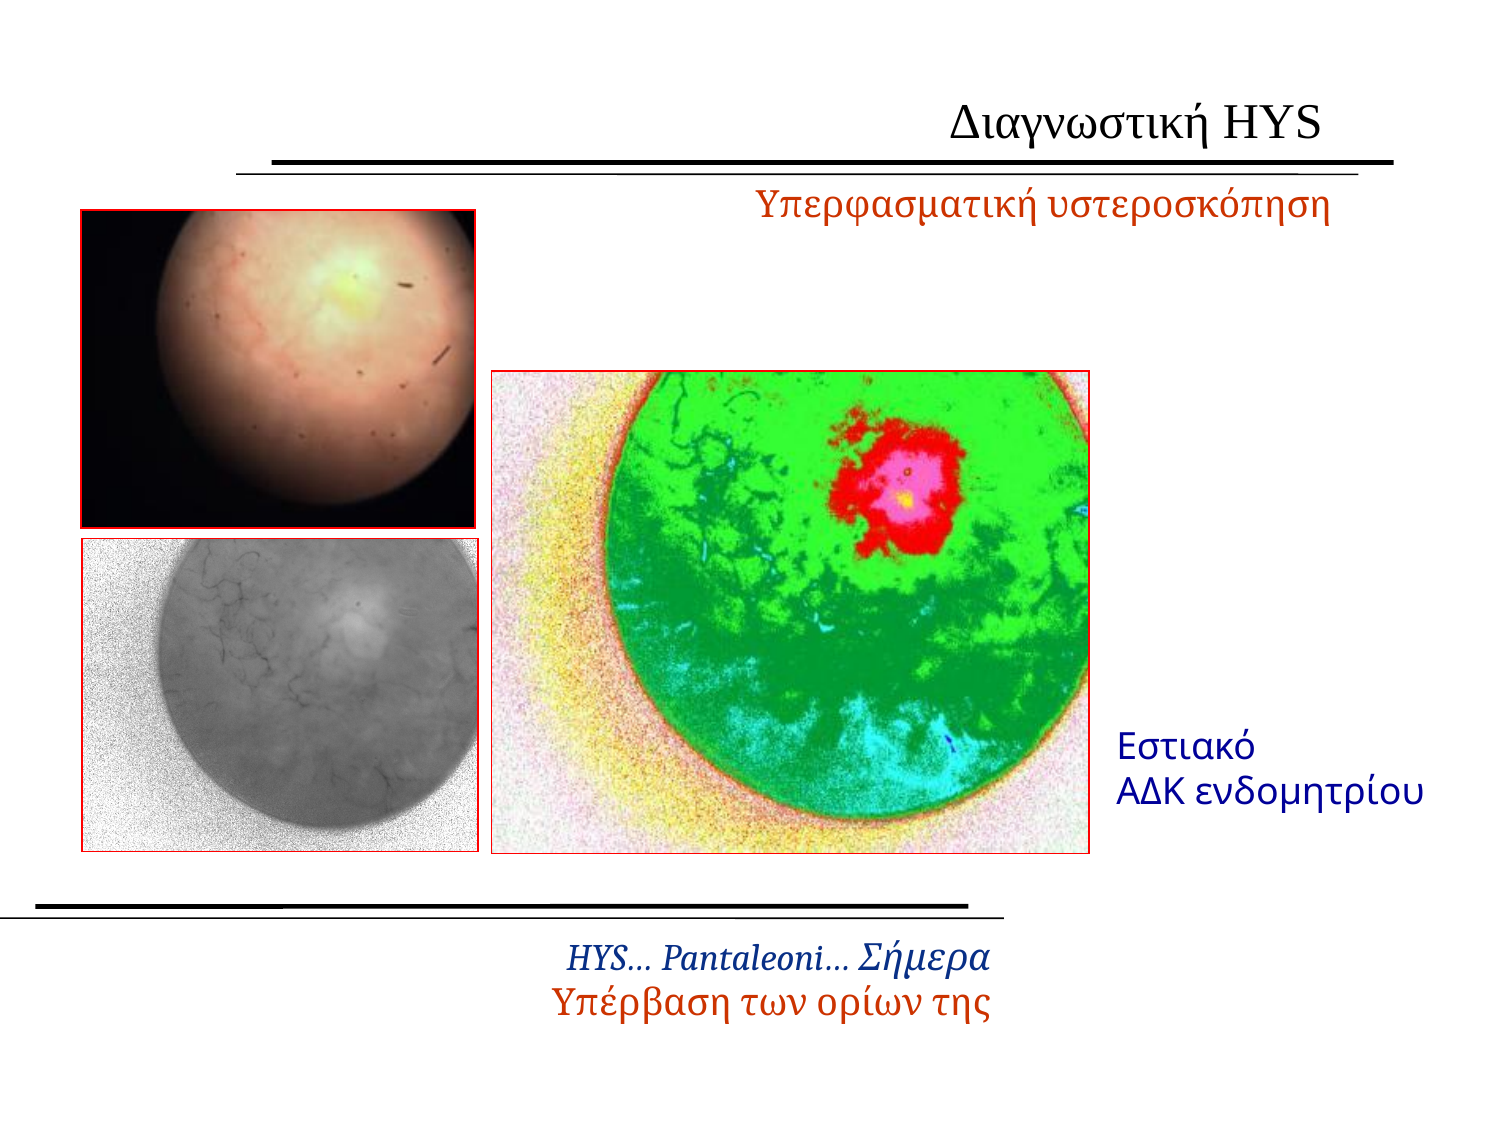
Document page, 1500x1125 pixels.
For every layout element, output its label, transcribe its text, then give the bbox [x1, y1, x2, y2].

text_box Εστιακό ΑΔΚ ενδομητρίου [1101, 714, 1500, 820]
text_box [17, 160, 1368, 268]
text_box Υπερφασματική υστεροσκόπηση [122, 164, 1348, 240]
text_box HYS… Pantaleoni… Σήμερα Υπέρβαση των ορίων της [351, 925, 1007, 1043]
picture [82, 538, 478, 852]
picture [491, 371, 1089, 853]
text_box Διαγνωστική HYS [112, 87, 1338, 150]
picture [81, 210, 475, 528]
